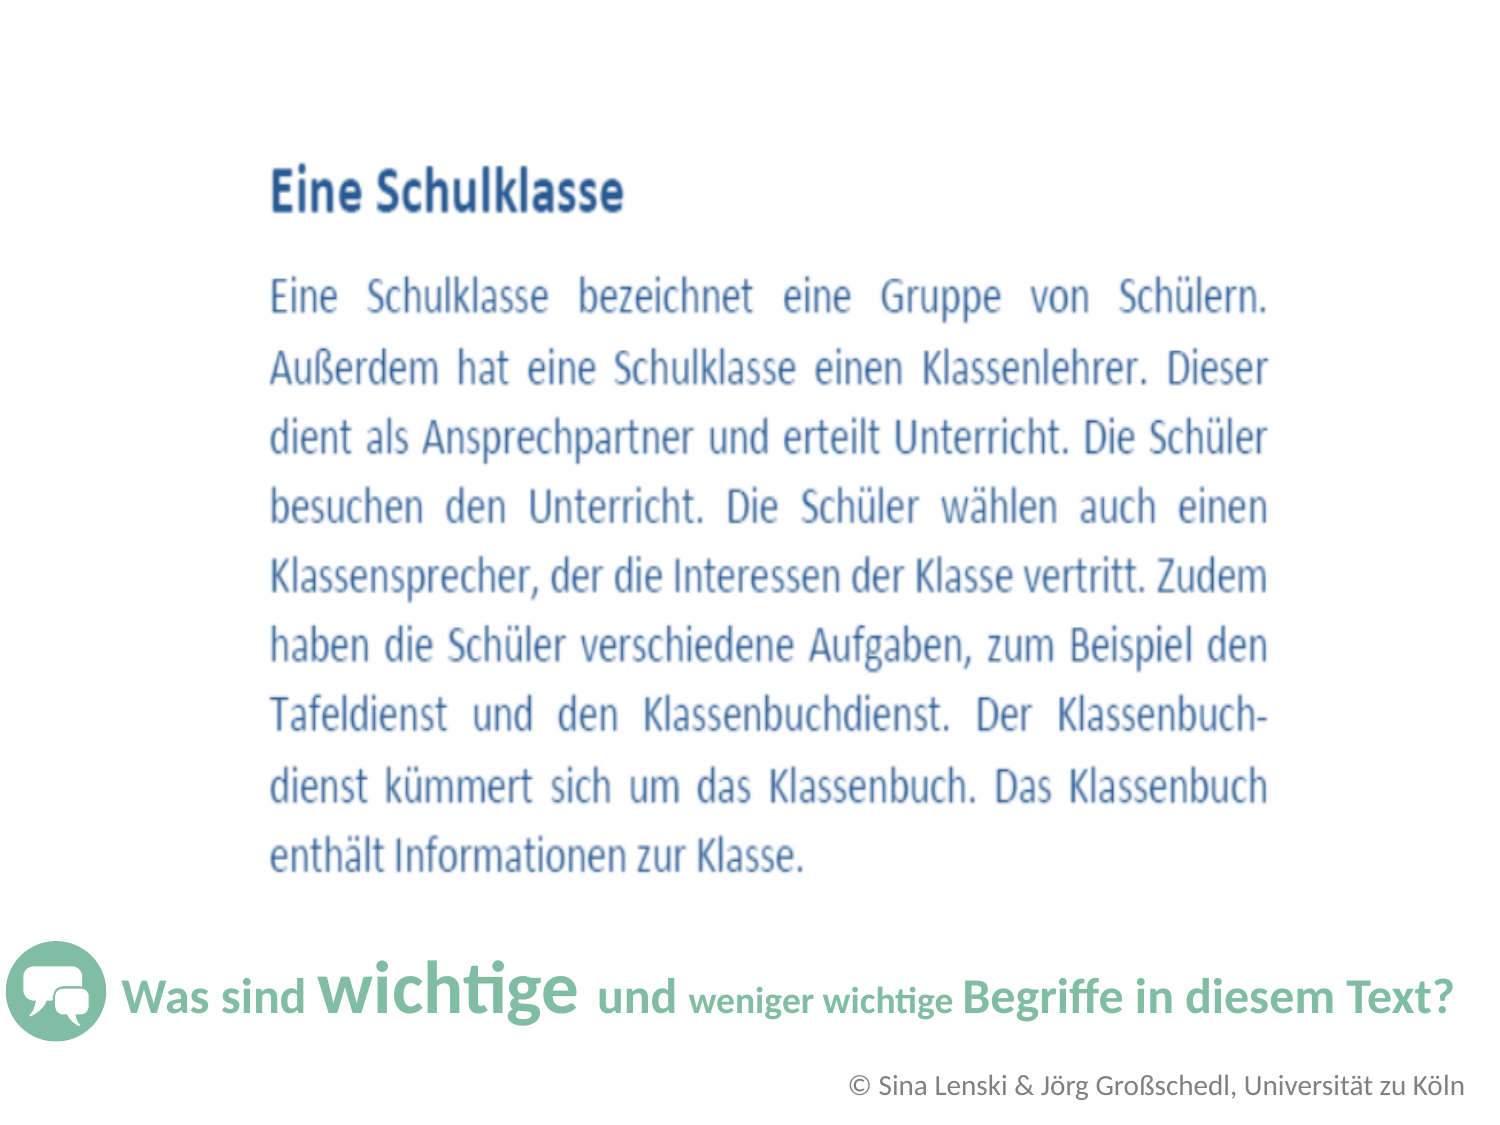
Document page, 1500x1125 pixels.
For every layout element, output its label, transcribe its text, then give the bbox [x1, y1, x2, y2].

text_box © Sina Lenski & Jörg Großschedl, Universität zu Köln [832, 1058, 1500, 1109]
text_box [5, 940, 107, 1042]
text_box Was sind wichtige und weniger wichtige Begriffe in diesem Text? [106, 930, 1471, 1036]
picture [190, 84, 1393, 931]
